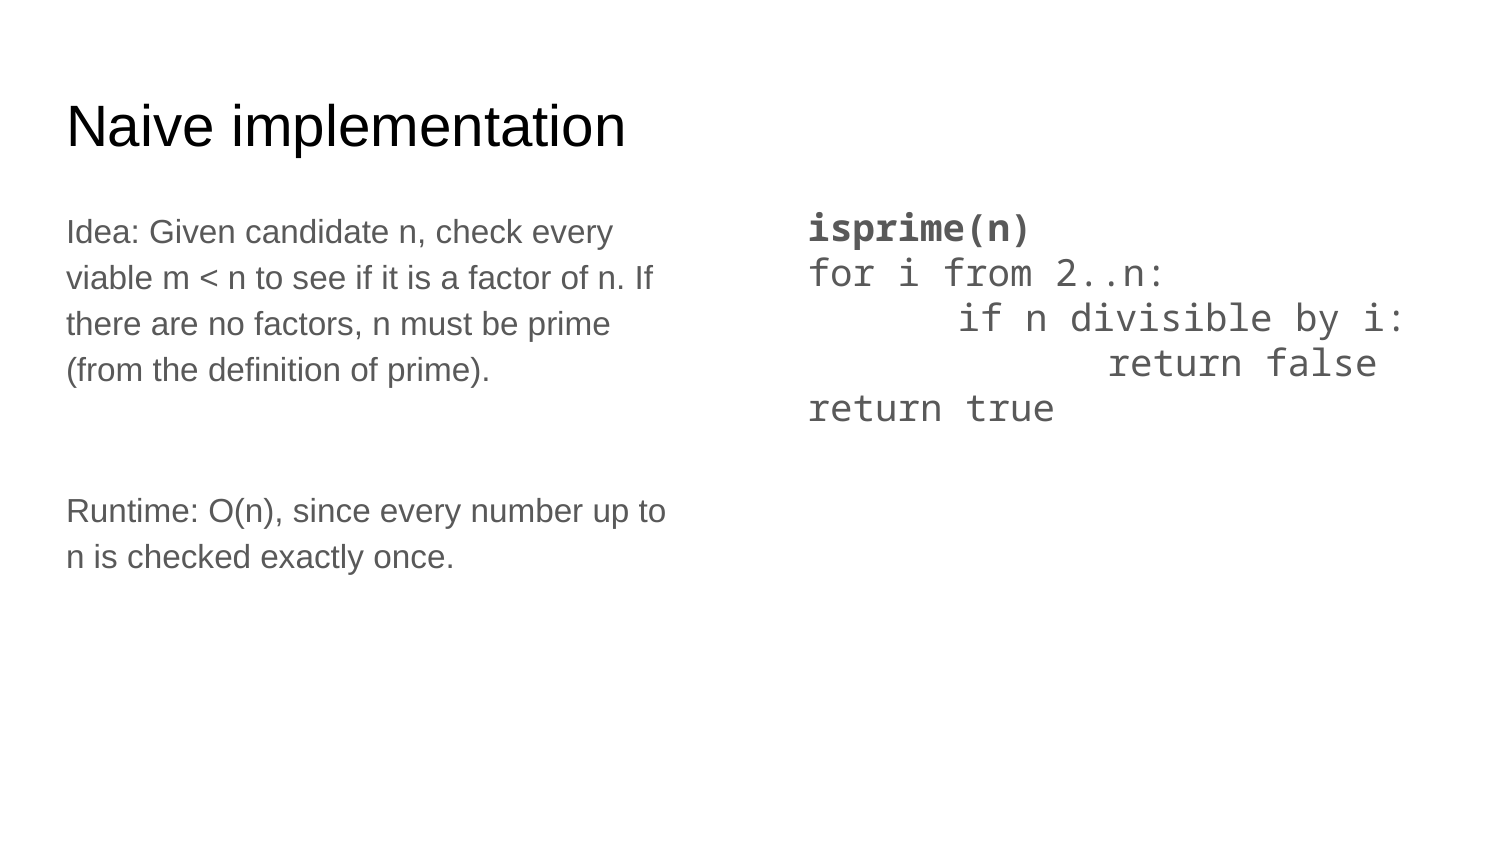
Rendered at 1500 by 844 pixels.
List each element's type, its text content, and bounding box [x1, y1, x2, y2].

list isprime(n) for i from 2..n: if n divisible by i: return false return true [792, 189, 1449, 750]
title Naive implementation [51, 72, 1449, 167]
list Idea: Given candidate n, check every viable m < n to see if it is a factor of n. If there are no factors, n must be prime (from the definition of prime). Runtime: O(n), since every number up to n is checked exactly once. [51, 189, 708, 750]
